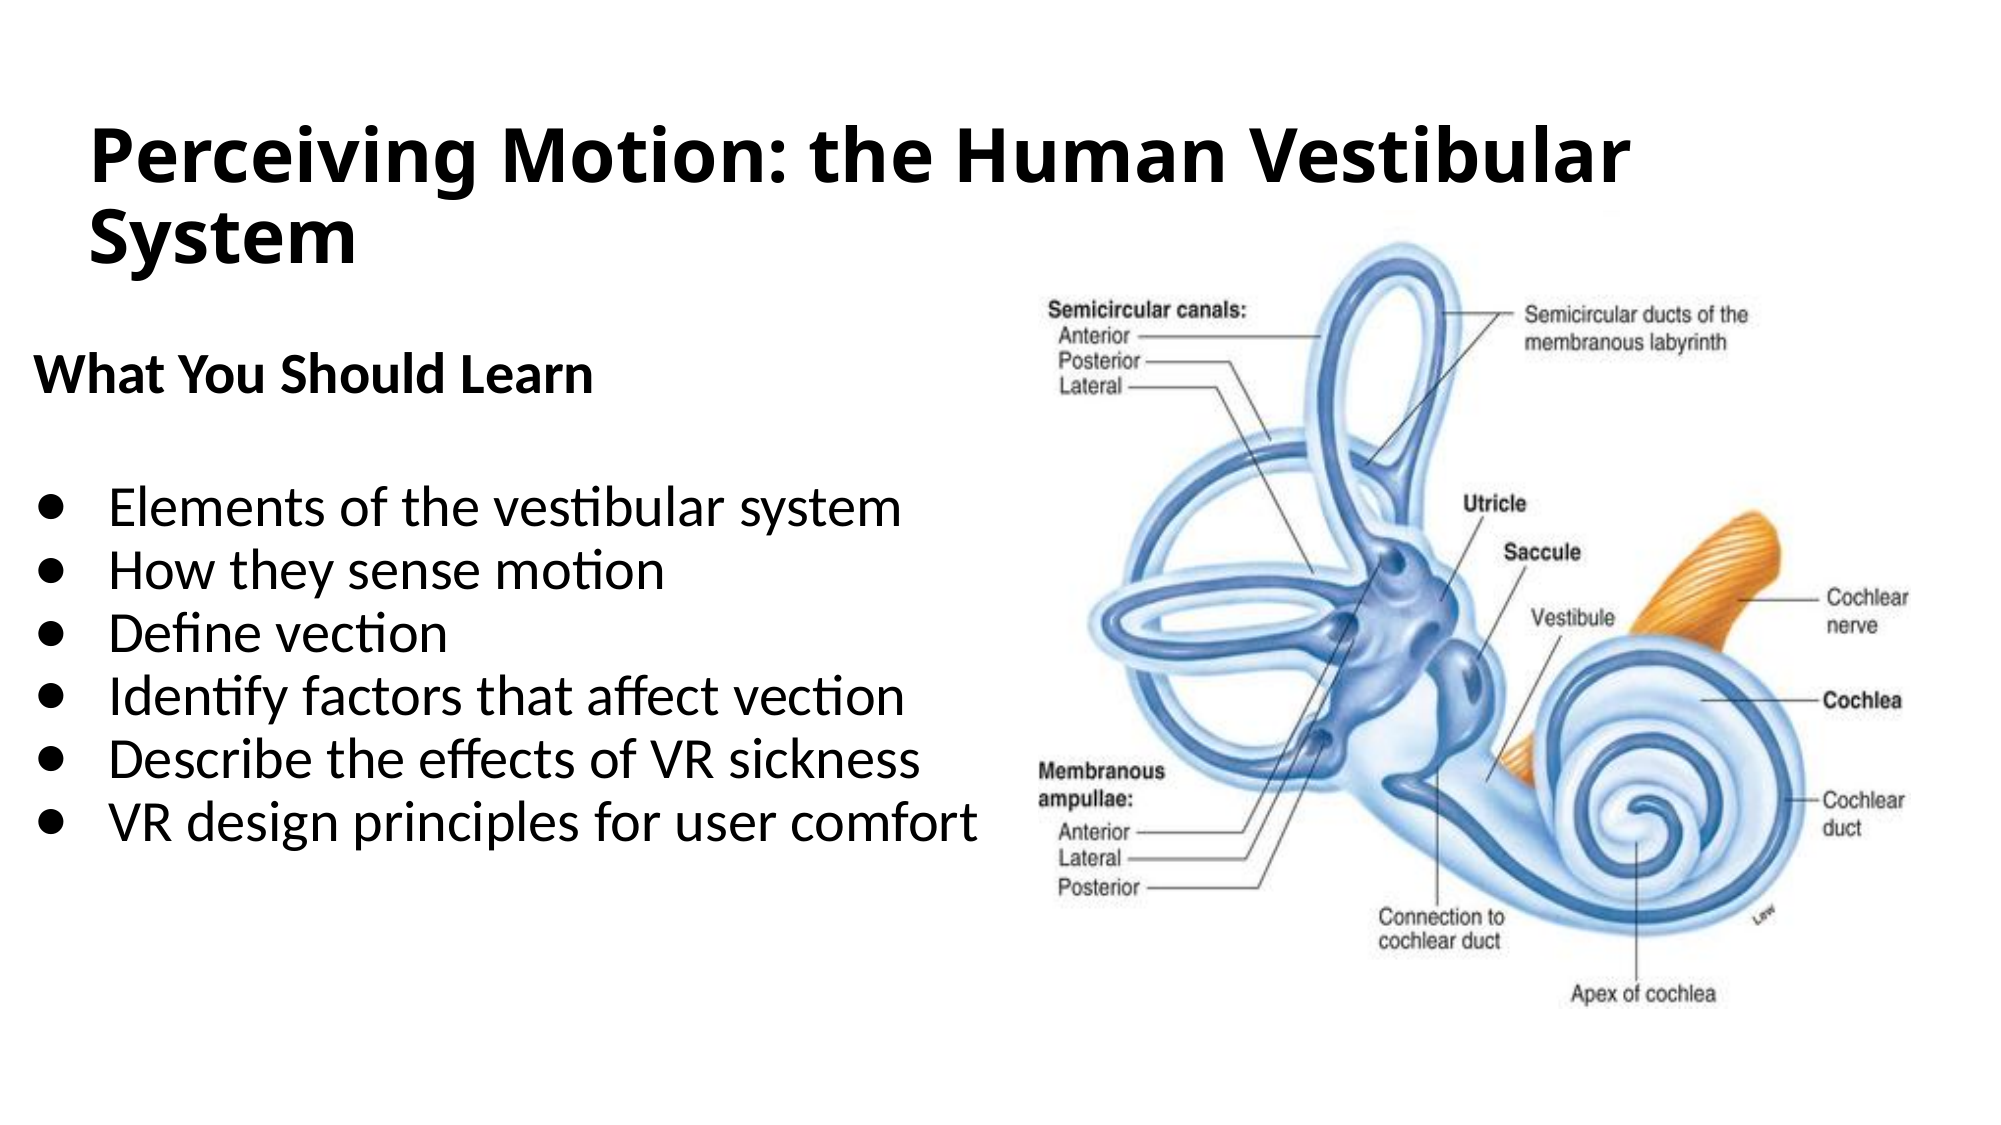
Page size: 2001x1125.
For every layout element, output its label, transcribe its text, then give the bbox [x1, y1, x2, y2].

list What You Should Learn Elements of the vestibular system How they sense motion Define vection Identify factors that affect vection Describe the effects of VR sickness VR design principles for user comfort [0, 323, 1039, 1061]
title Perceiving Motion: the Human Vestibular System [68, 97, 1932, 223]
picture [1038, 210, 1911, 1009]
